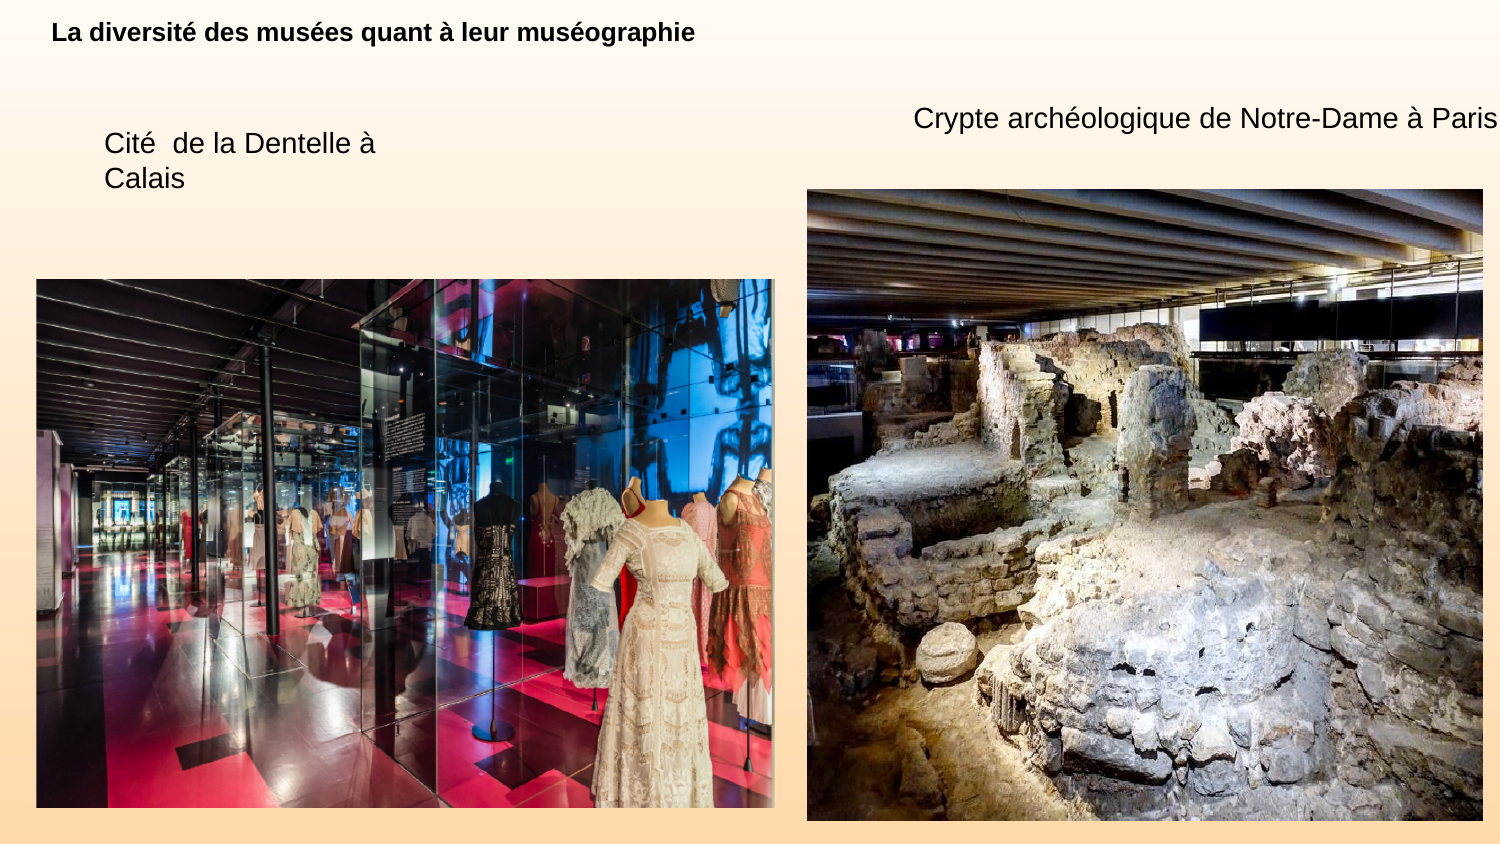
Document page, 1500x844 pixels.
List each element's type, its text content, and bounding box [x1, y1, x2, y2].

picture [807, 188, 1484, 821]
title La diversité des musées quant à leur muséographie [36, 0, 1435, 94]
picture [36, 278, 775, 809]
text_box Crypte archéologique de Notre-Dame à Paris [898, 91, 1500, 142]
text_box Cité de la Dentelle à Calais [89, 117, 435, 202]
